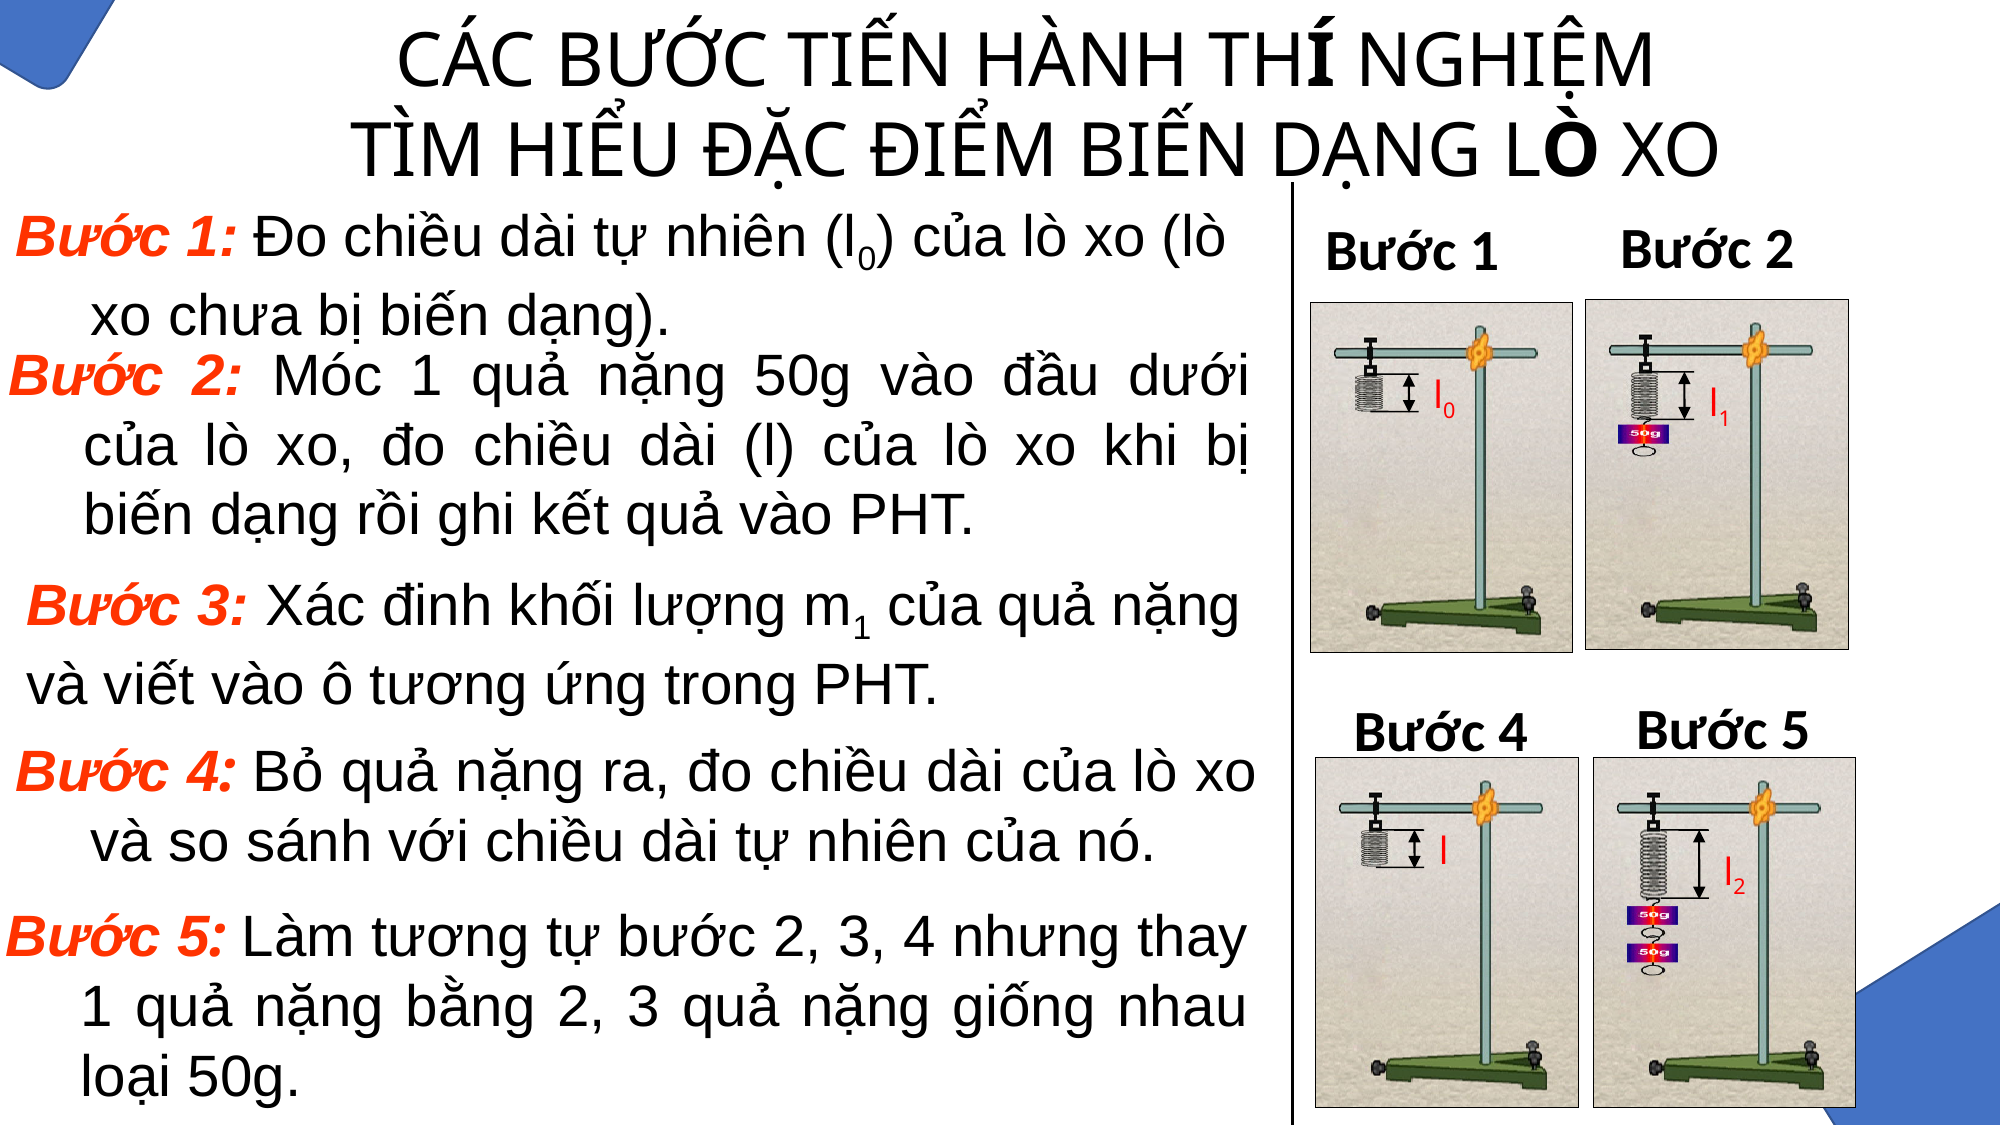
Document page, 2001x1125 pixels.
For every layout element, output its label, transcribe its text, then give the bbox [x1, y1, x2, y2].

text_box [86, 91, 2000, 167]
text_box Bước 1 [1310, 205, 1595, 290]
text_box CÁC BƯỚC TIẾN HÀNH THÍ NGHIỆM TÌM HIỂU ĐẶC ĐIỂM BIẾN DẠNG LÒ XO [35, 4, 2000, 289]
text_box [1310, 302, 1573, 653]
text_box Bước 1: Đo chiều dài tự nhiên (l0) của lò xo (lò xo chưa bị biến dạng). [0, 190, 1255, 329]
text_box Bước 4 [1338, 685, 1569, 757]
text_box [1585, 299, 1849, 650]
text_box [1315, 757, 1579, 1108]
text_box Bước 2: Móc 1 quả nặng 50g vào đầu dưới của lò xo, đo chiều dài (l) của lò xo khi bị biến dạng rồi ghi kết quả vào PHT. [0, 329, 1268, 555]
text_box [1823, 902, 2000, 1125]
text_box Bước 5 [1621, 683, 1851, 757]
text_box Bước 2 [1605, 202, 1822, 288]
text_box Bước 3: Xác đinh khối lượng m1 của quả nặng và viết vào ô tương ứng trong PHT. [11, 559, 1285, 724]
text_box Bước 4: Bỏ quả nặng ra, đo chiều dài của lò xo và so sánh với chiều dài tự nhiên của nó. [0, 726, 1274, 881]
text_box Bước 5: Làm tương tự bước 2, 3, 4 nhưng thay 1 quả nặng bằng 2, 3 quả nặng giống nhau loại 50g. [0, 890, 1264, 1125]
text_box [0, 0, 116, 86]
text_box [1593, 757, 1856, 1108]
